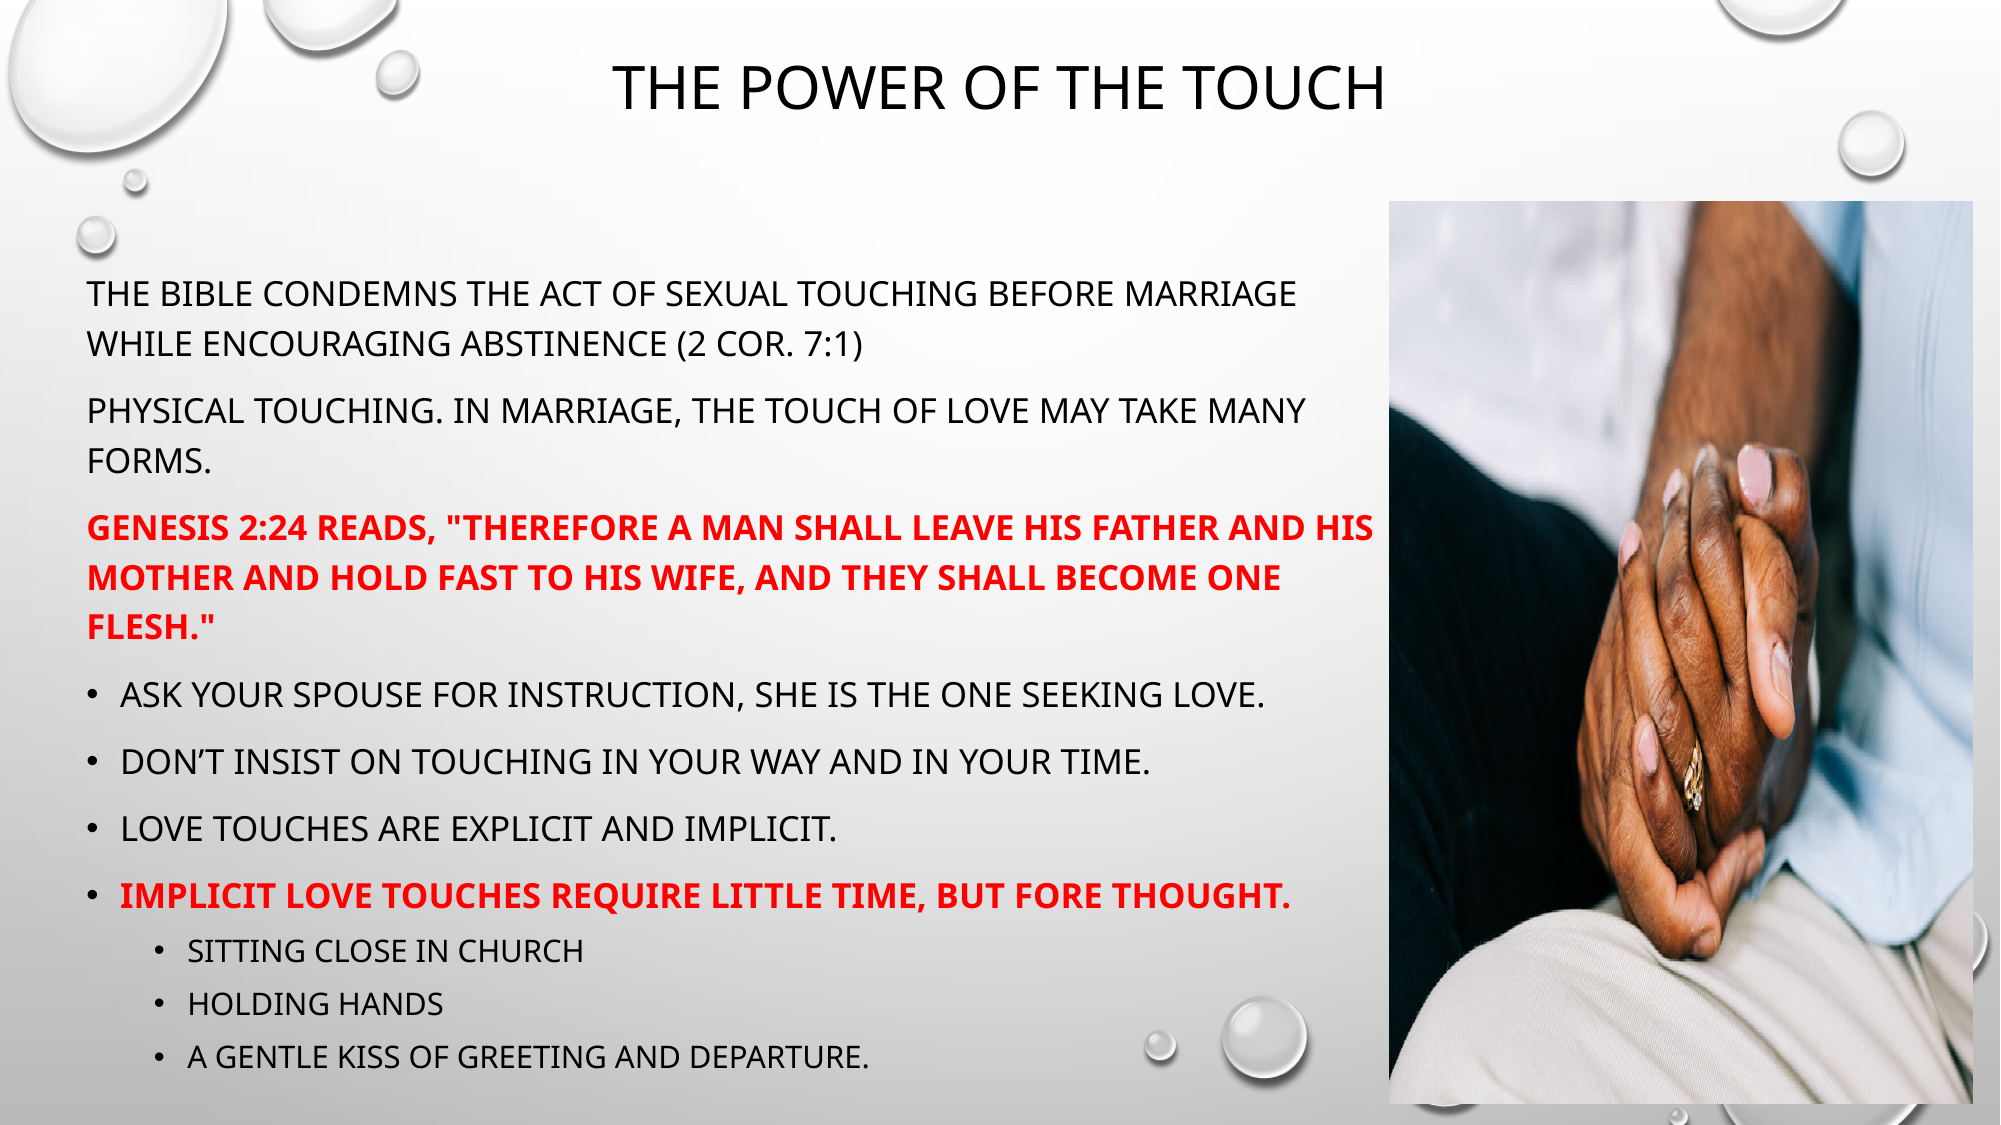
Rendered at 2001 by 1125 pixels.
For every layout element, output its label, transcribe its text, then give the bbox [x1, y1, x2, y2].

title The power of the touch [149, 49, 1851, 202]
picture [0, 0, 2000, 1125]
list The Bible condemns the act of sexual touching before marriage while encouraging abstinence (2 Cor. 7:1) Physical touching. In marriage, the touch of love may take many forms. Genesis 2:24 reads, "Therefore a man shall leave his father and his mother and hold fast to his wife, and they shall become one flesh." Ask your spouse for instruction, she is the one seeking love. Don’t insist on touching in your way and in your time. Love touches are explicit and implicit. Implicit love touches require little time, but fore thought. Sitting close in church Holding hands A gentle kiss of greeting and departure. [71, 256, 1383, 1089]
